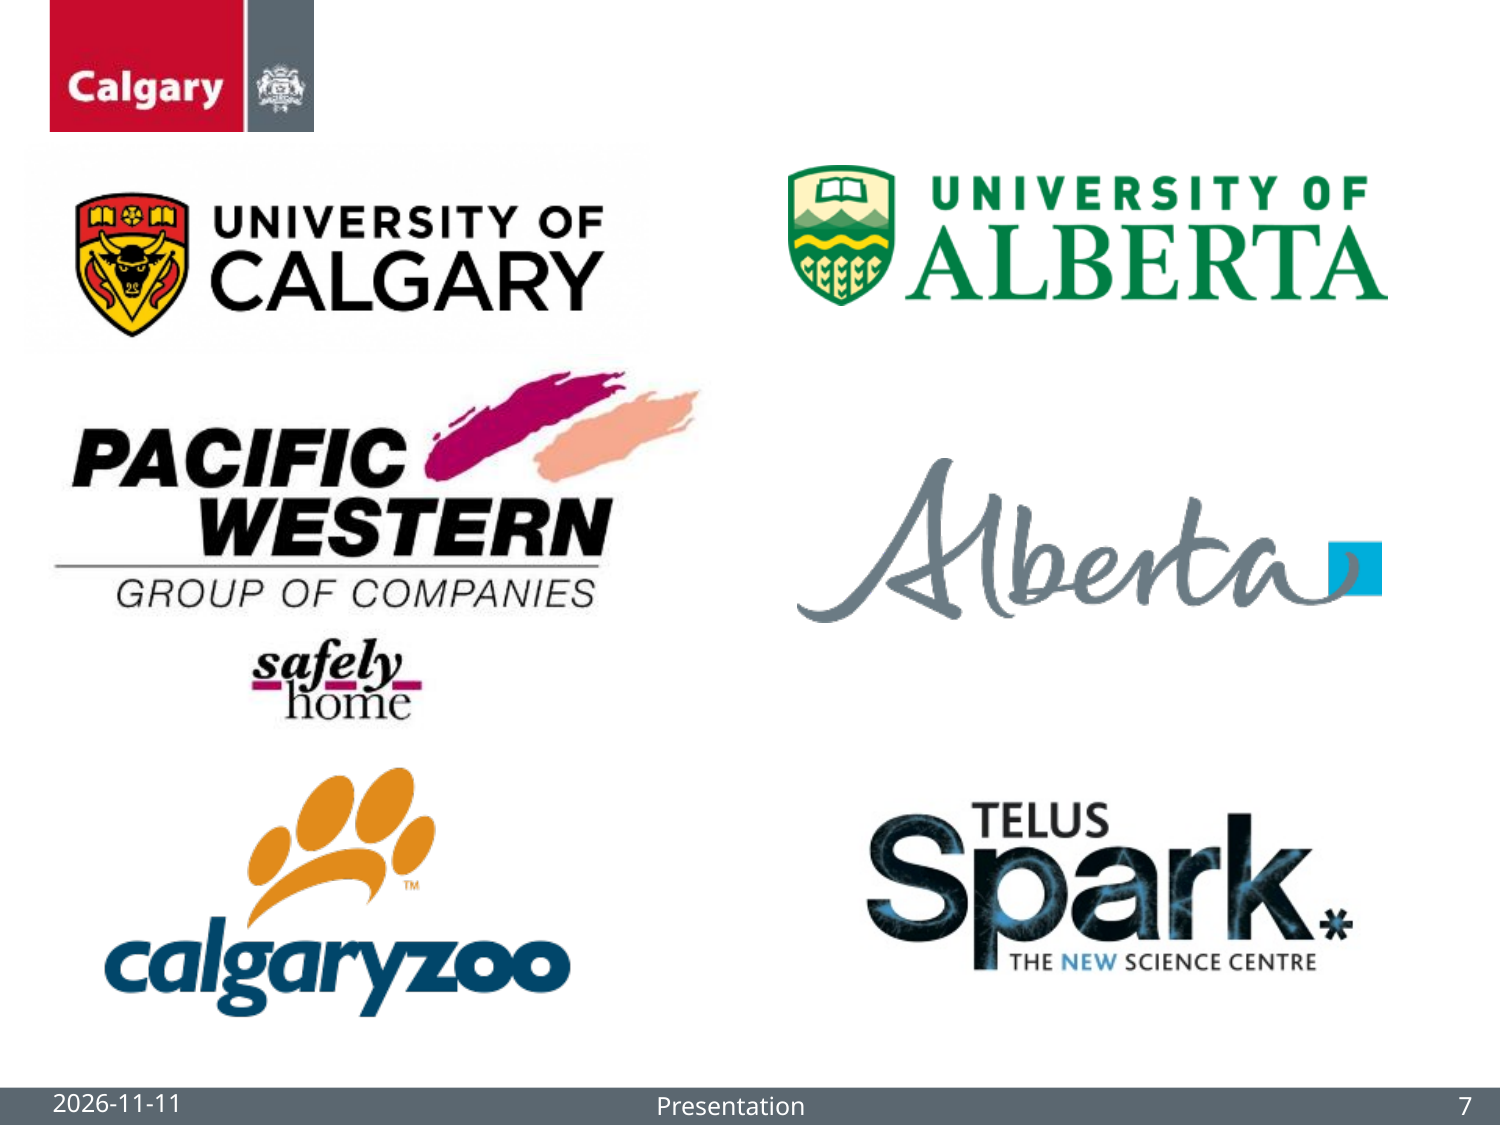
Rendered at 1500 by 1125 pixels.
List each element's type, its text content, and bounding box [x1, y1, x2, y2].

picture [796, 458, 1382, 624]
picture [835, 724, 1365, 1063]
footer Presentation [362, 1077, 1100, 1125]
picture [788, 165, 1388, 306]
picture [49, 0, 314, 132]
slide_number 7 [1387, 1077, 1488, 1125]
picture [23, 142, 733, 1050]
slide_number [37, 1074, 238, 1125]
